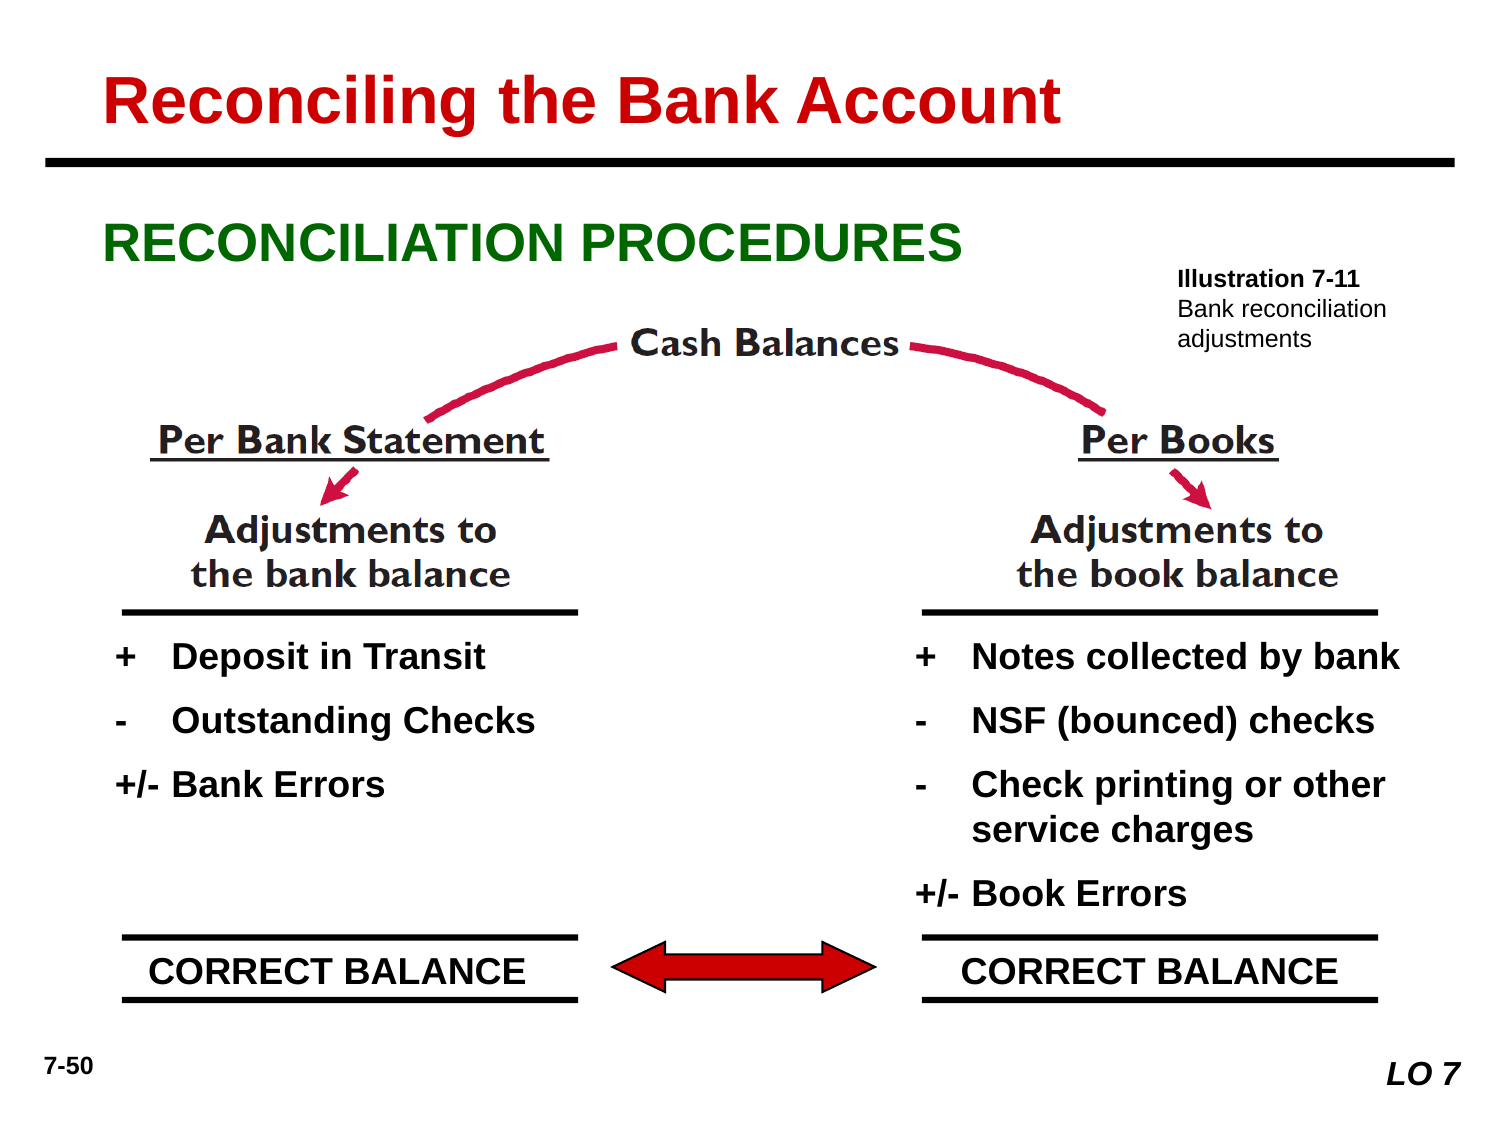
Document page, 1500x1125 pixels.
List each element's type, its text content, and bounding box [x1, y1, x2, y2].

text_box LO 7 [1350, 1044, 1475, 1100]
text_box Reconciling the Bank Account [87, 50, 1438, 142]
picture [145, 315, 1351, 601]
text_box [612, 941, 876, 993]
text_box CORRECT BALANCE [912, 939, 1388, 1000]
text_box CORRECT BALANCE [99, 939, 575, 1000]
text_box + Notes collected by bank - NSF (bounced) checks - Check printing or other service charges +/- Book Errors [899, 624, 1438, 921]
text_box + Deposit in Transit - Outstanding Checks +/- Bank Errors [99, 624, 575, 813]
text_box RECONCILIATION PROCEDURES [87, 199, 1100, 280]
text_box Illustration 7-11 Bank reconciliation adjustments [1162, 254, 1413, 360]
